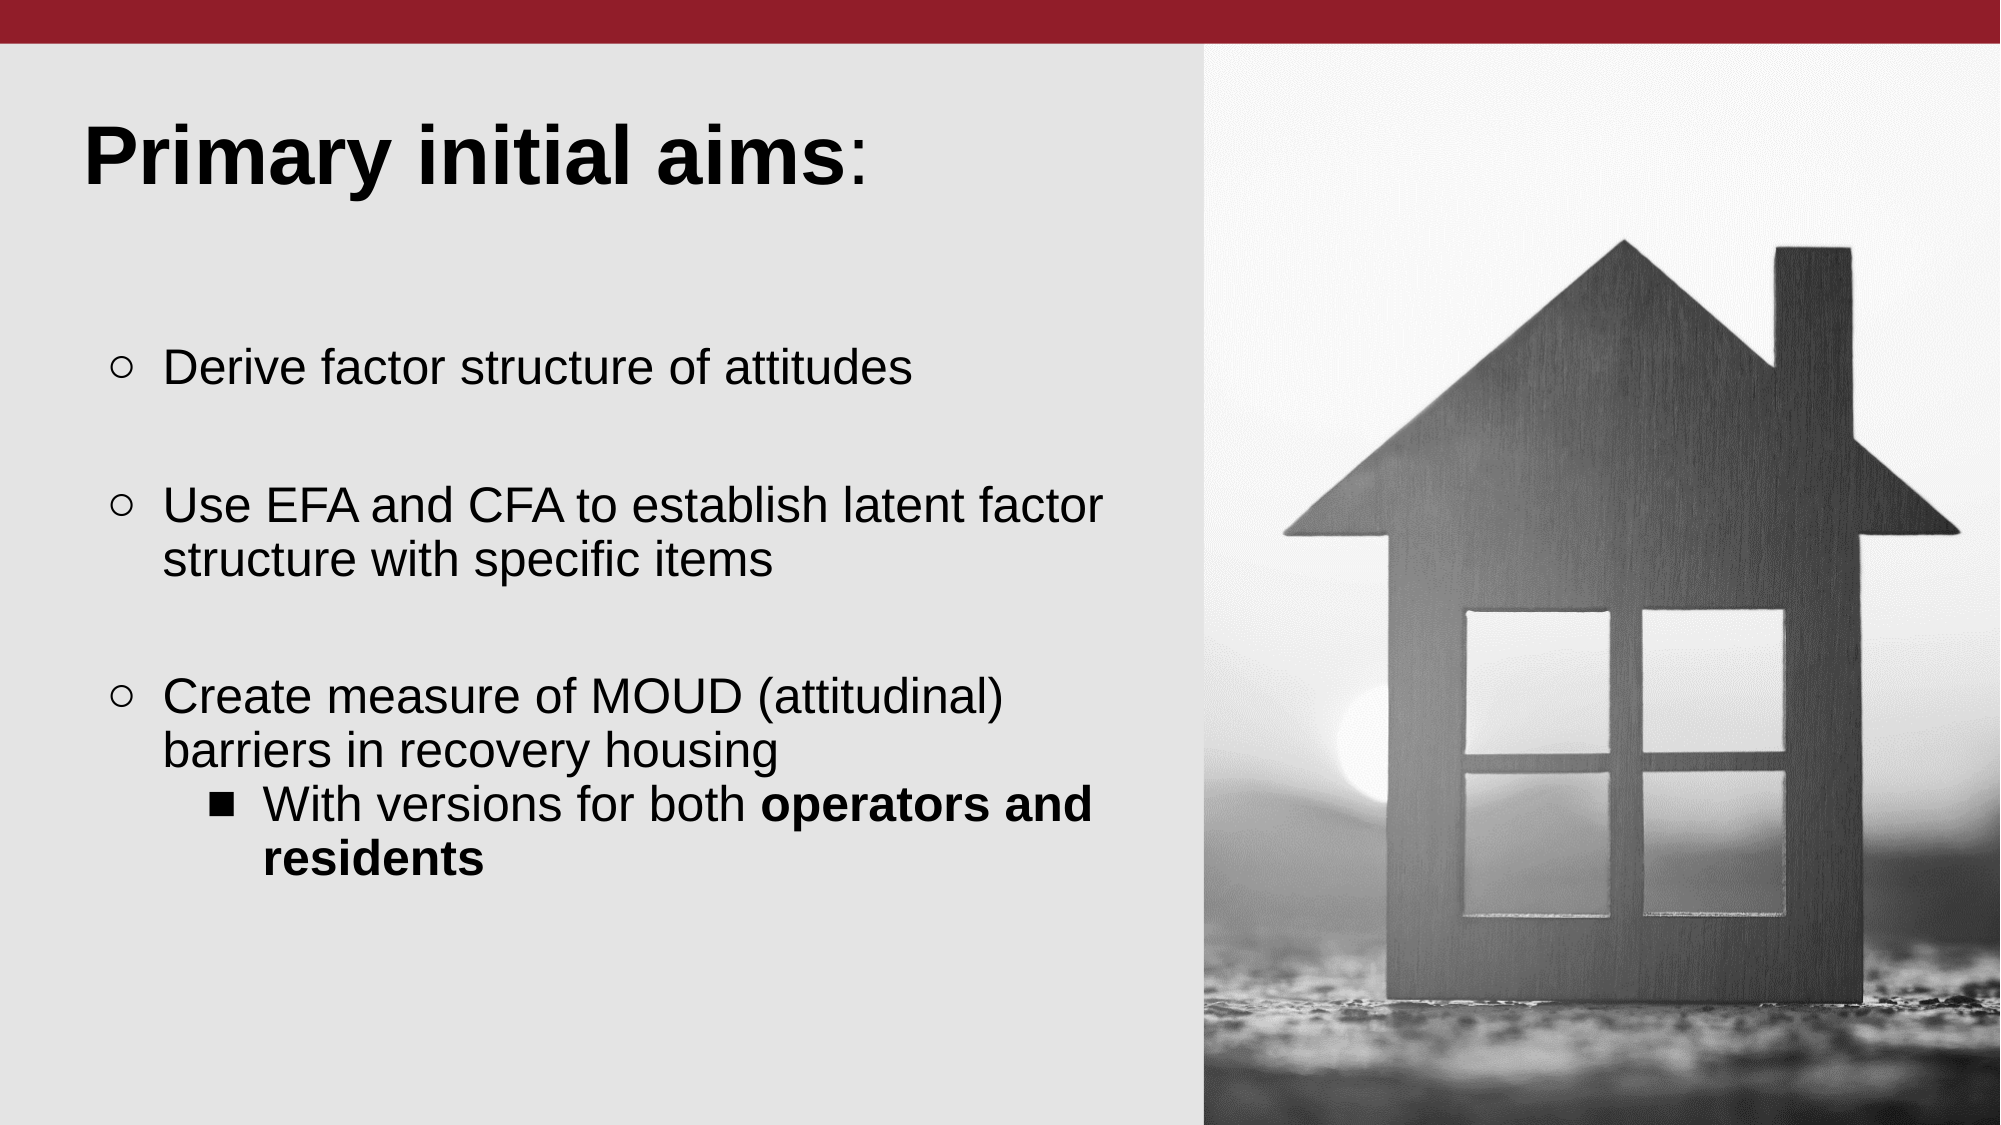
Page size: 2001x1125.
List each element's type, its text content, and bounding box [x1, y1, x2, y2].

text_box [0, 0, 2000, 45]
picture [1203, 43, 2000, 1125]
title Primary initial aims: [68, 97, 1203, 223]
list Derive factor structure of attitudes Use EFA and CFA to establish latent factor structure with specific items Create measure of MOUD (attitudinal) barriers in recovery housing With versions for both operators and residents [53, 256, 1151, 1004]
